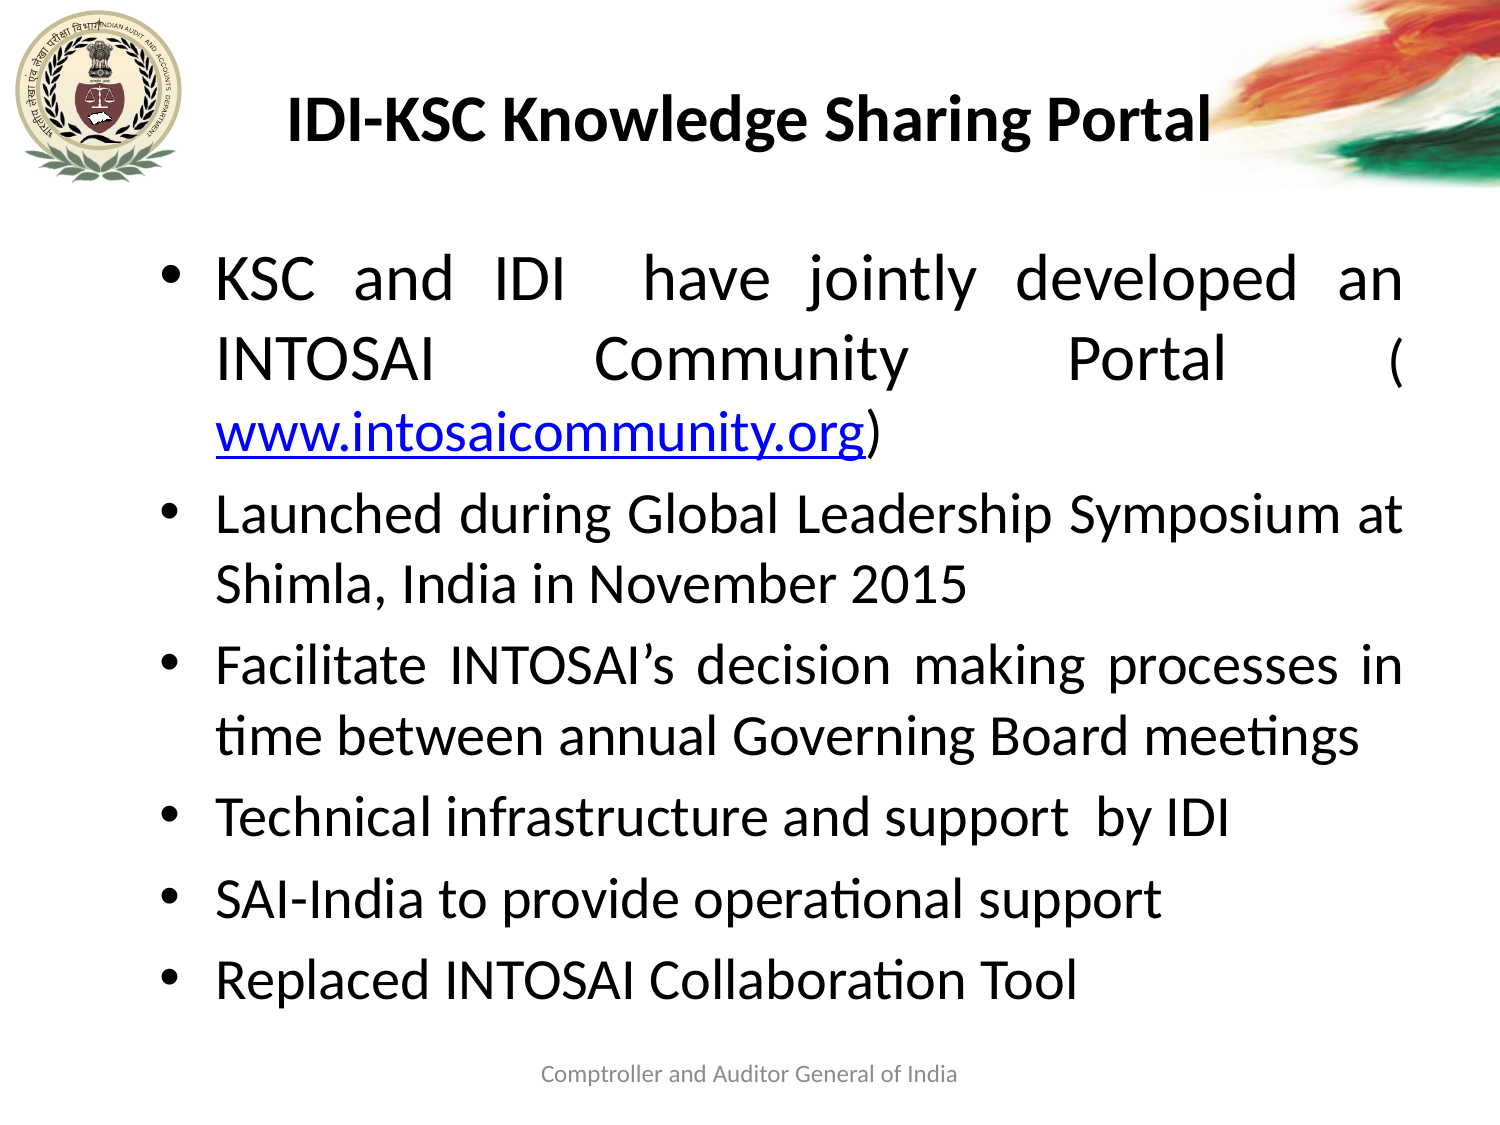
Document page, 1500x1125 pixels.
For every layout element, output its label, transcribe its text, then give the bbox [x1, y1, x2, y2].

title IDI-KSC Knowledge Sharing Portal [75, 45, 1425, 185]
picture [1200, 0, 1500, 188]
list KSC and IDI have jointly developed an INTOSAI Community Portal (www.intosaicommunity.org) Launched during Global Leadership Symposium at Shimla, India in November 2015 Facilitate INTOSAI’s decision making processes in time between annual Governing Board meetings Technical infrastructure and support by IDI SAI-India to provide operational support Replaced INTOSAI Collaboration Tool [144, 226, 1421, 1043]
footer Comptroller and Auditor General of India [512, 1042, 988, 1103]
